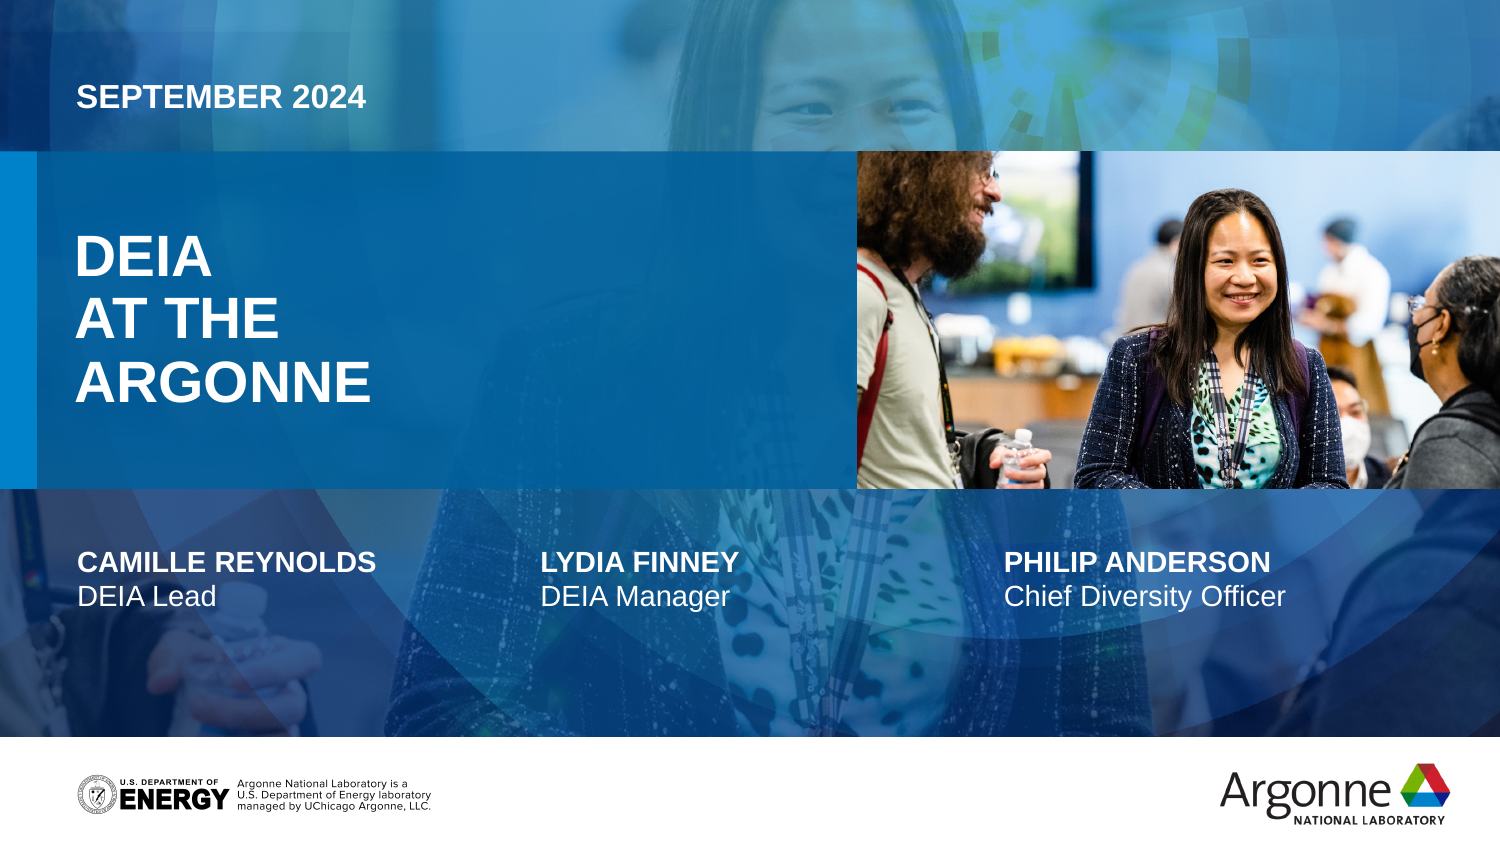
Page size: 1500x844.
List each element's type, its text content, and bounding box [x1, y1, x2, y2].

title DEIA AT THE Argonne [37, 151, 857, 489]
list Camille Reynolds [77, 529, 519, 579]
list DEIA Manager [540, 579, 983, 693]
picture [1205, 749, 1465, 839]
list Lydia Finney [540, 529, 983, 579]
list Philip Anderson [1003, 529, 1446, 579]
list Chief Diversity Officer [1003, 579, 1446, 693]
list DEIA Lead [77, 579, 519, 693]
subtitle September 2024 [76, 39, 497, 150]
picture [0, 0, 1500, 737]
picture [76, 774, 434, 815]
